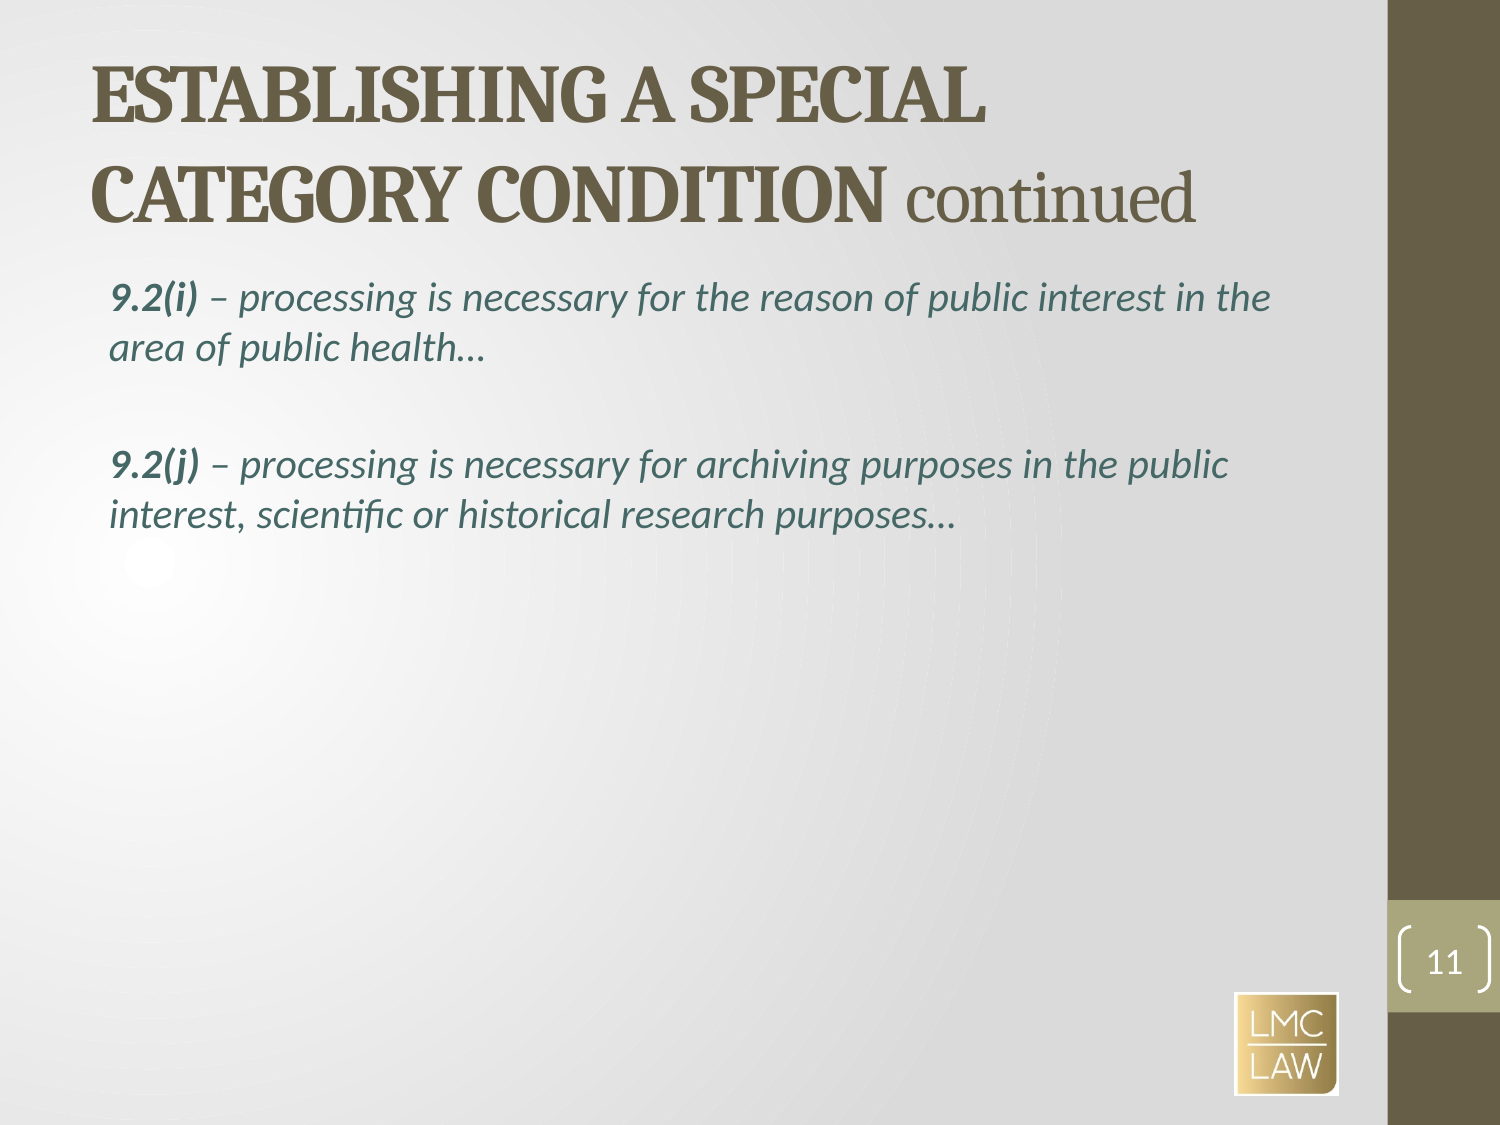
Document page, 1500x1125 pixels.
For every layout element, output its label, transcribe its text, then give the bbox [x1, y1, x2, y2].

picture [1233, 992, 1340, 1097]
title ESTABLISHING A SPECIAL CATEGORY CONDITION continued [75, 45, 1325, 233]
slide_number 11 [1397, 925, 1492, 994]
list 9.2(i) – processing is necessary for the reason of public interest in the area of public health… 9.2(j) – processing is necessary for archiving purposes in the public interest, scientific or historical research purposes… [75, 262, 1325, 1050]
